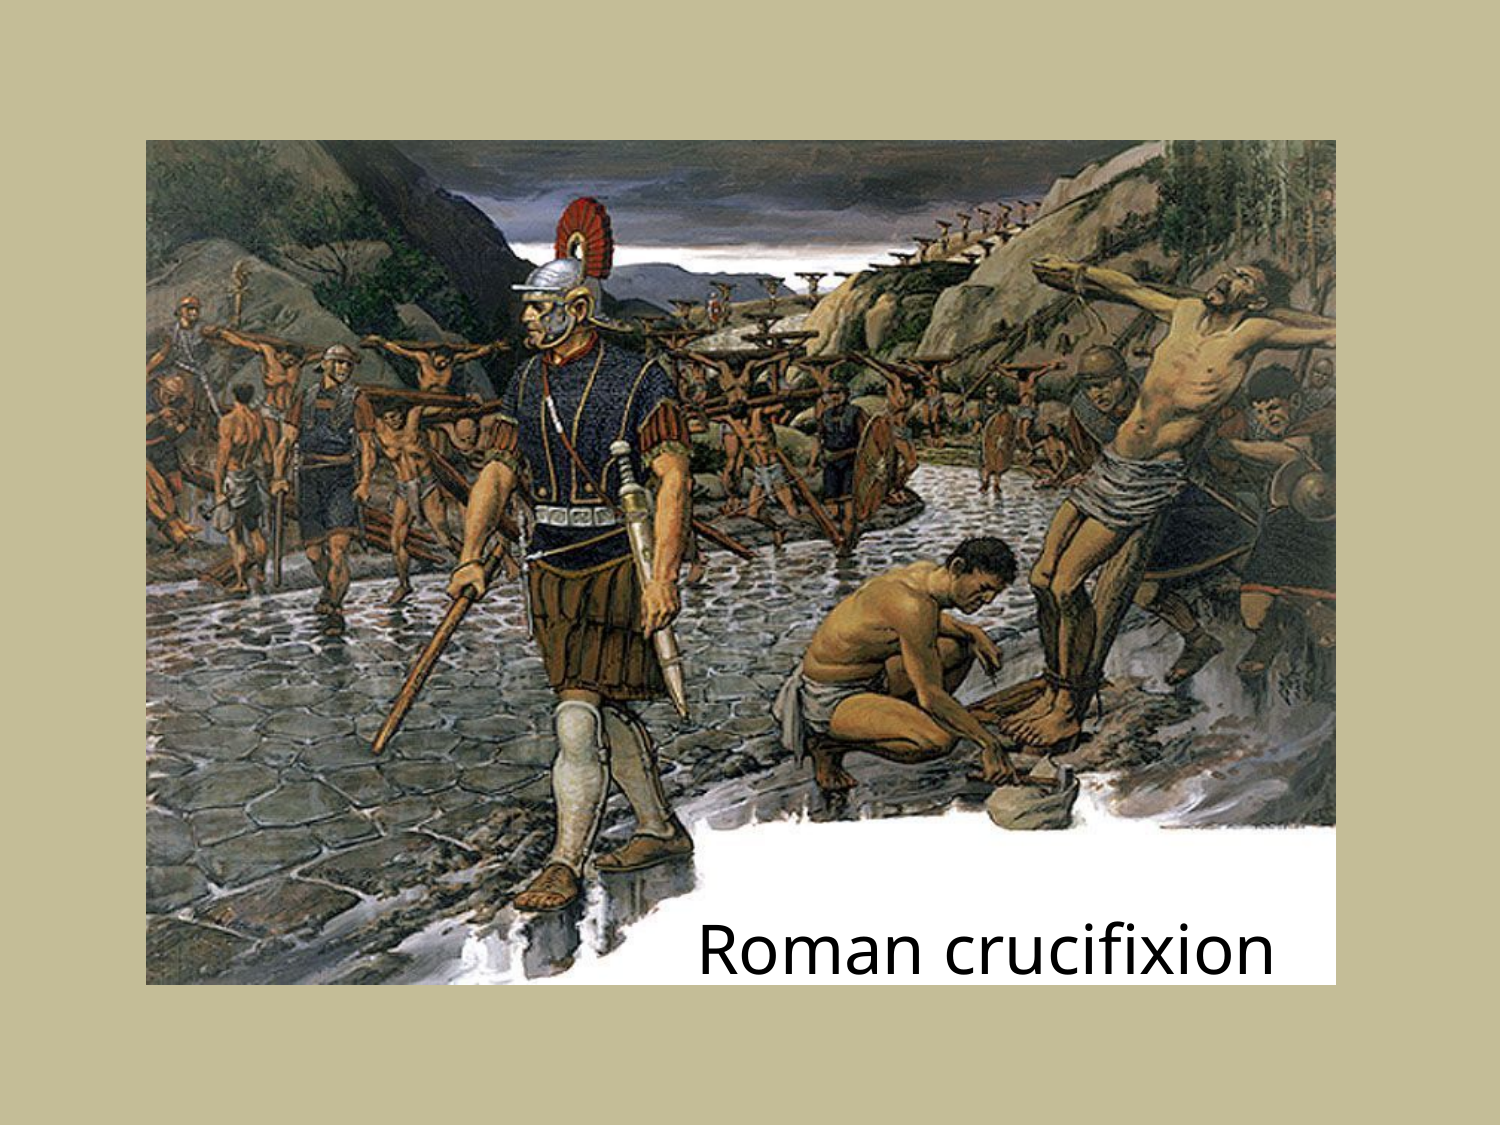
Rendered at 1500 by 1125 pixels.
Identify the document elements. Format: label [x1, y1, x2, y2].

picture [146, 140, 1336, 985]
